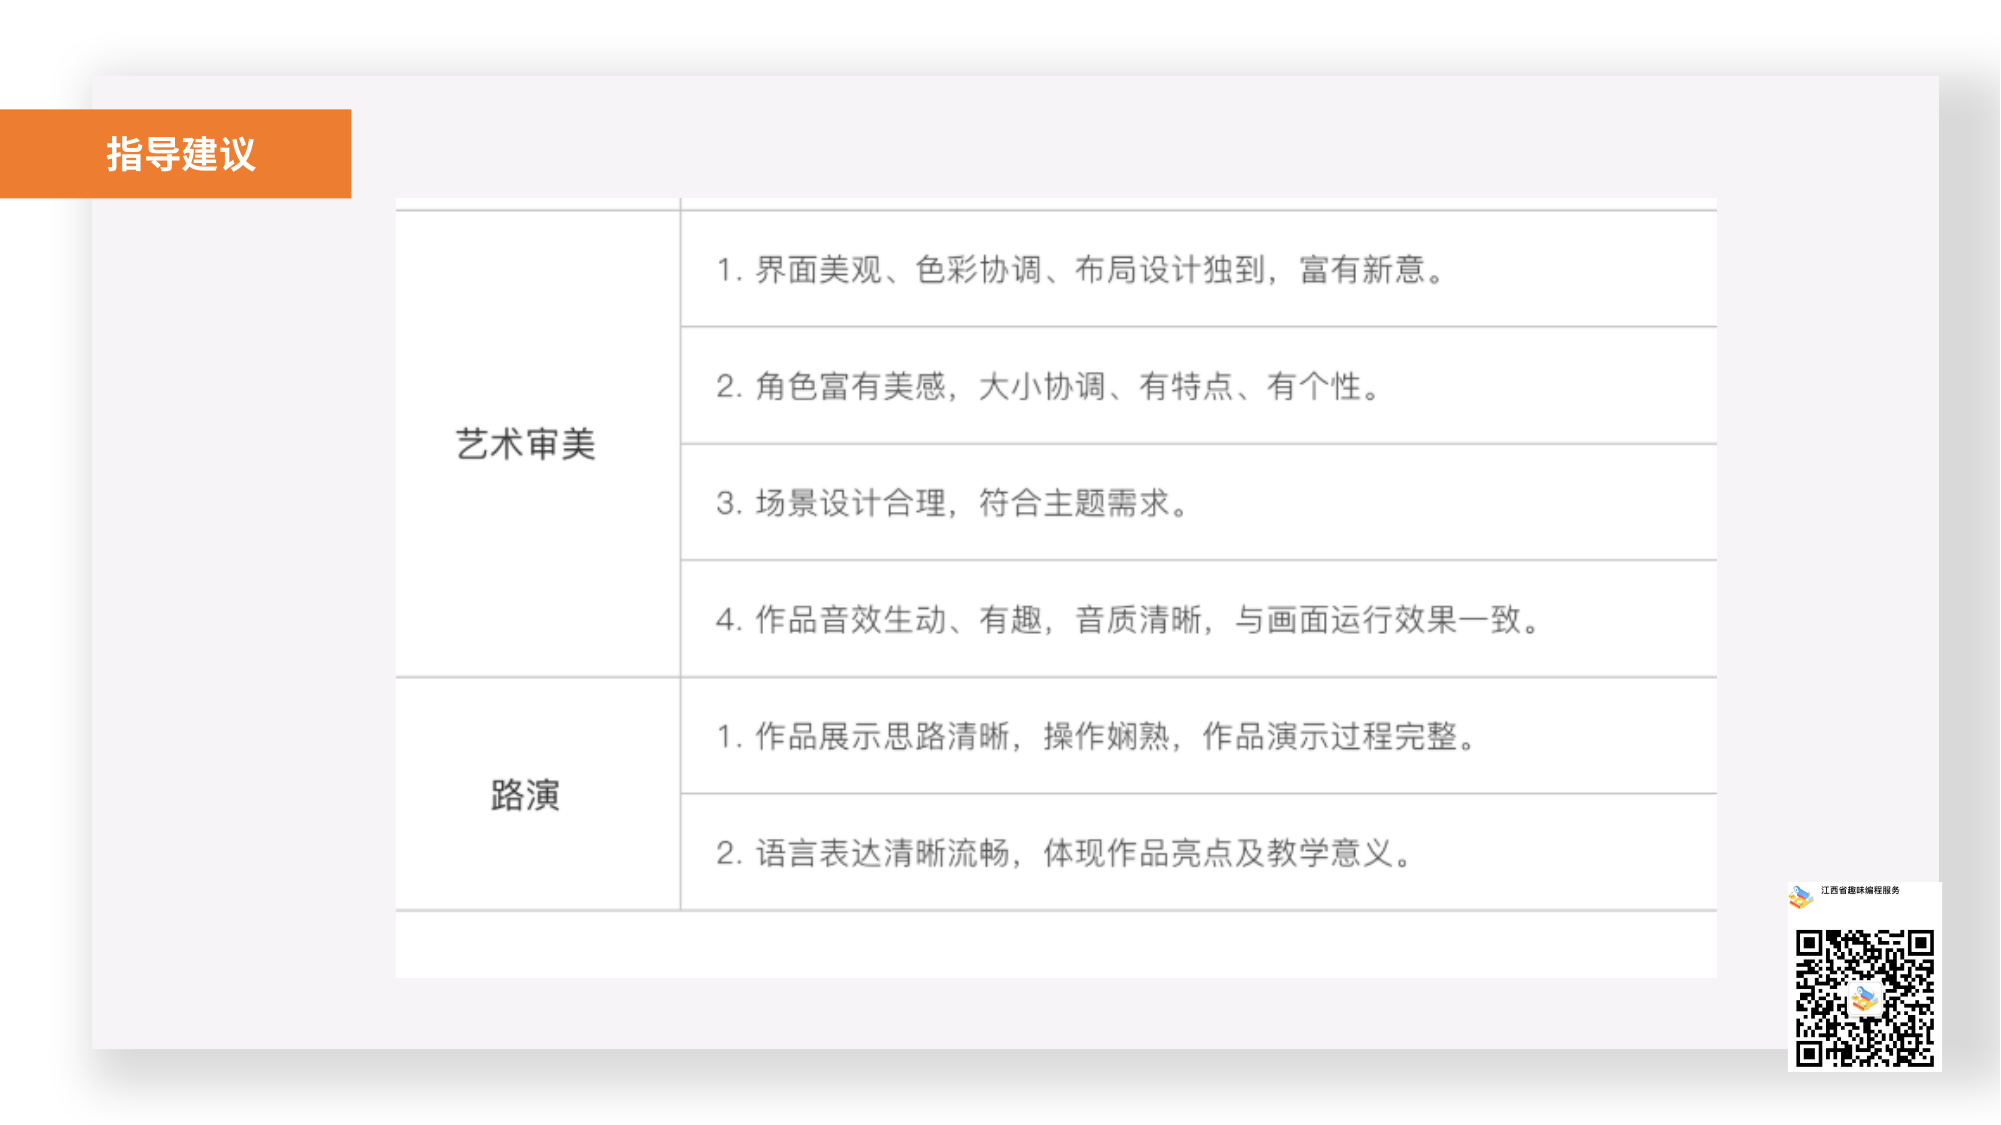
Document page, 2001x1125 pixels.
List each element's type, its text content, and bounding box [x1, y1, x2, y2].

text_box [0, 108, 352, 199]
text_box 指导建议 [92, 123, 782, 184]
text_box [91, 75, 1940, 1050]
picture [395, 198, 1717, 978]
picture [1787, 882, 1943, 1072]
